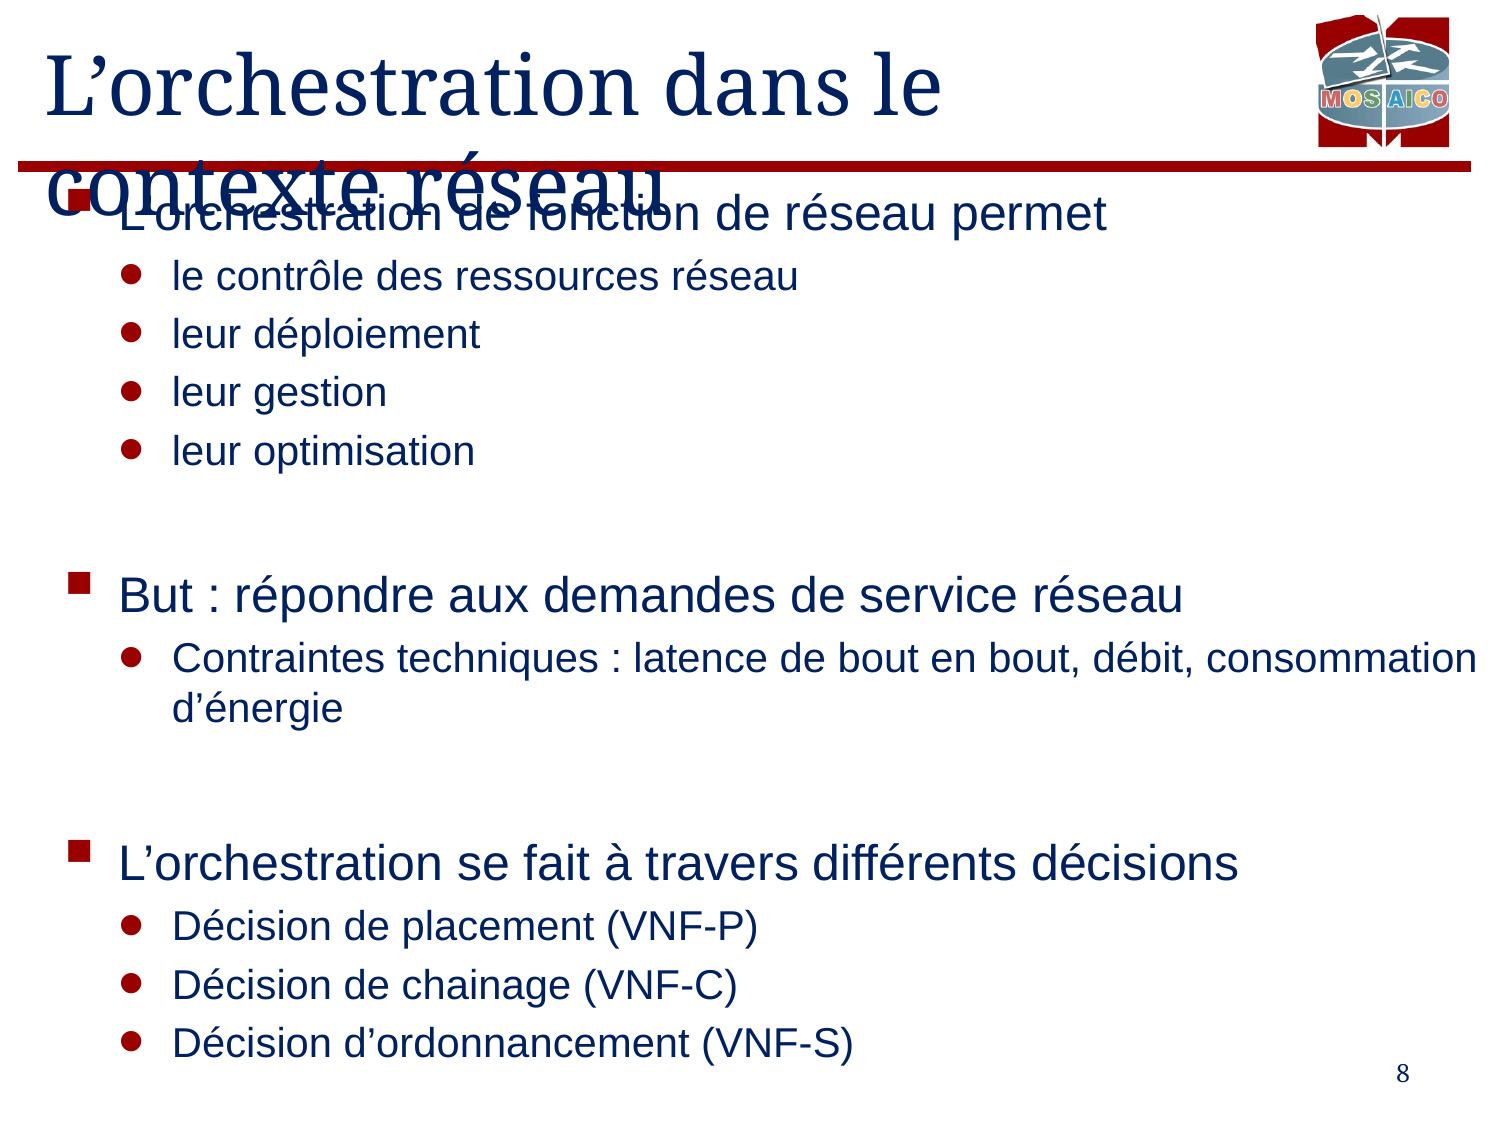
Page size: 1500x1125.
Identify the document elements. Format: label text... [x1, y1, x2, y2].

picture [1316, 15, 1451, 149]
title L’orchestration dans le contexte réseau [29, 24, 1318, 135]
list L’orchestration de fonction de réseau permet le contrôle des ressources réseau leur déploiement leur gestion leur optimisation But : répondre aux demandes de service réseau Contraintes techniques : latence de bout en bout, débit, consommation d’énergie L’orchestration se fait à travers différents décisions Décision de placement (VNF-P) Décision de chainage (VNF-C) Décision d’ordonnancement (VNF-S) [46, 172, 1498, 1102]
slide_number 8 [1257, 1058, 1426, 1100]
